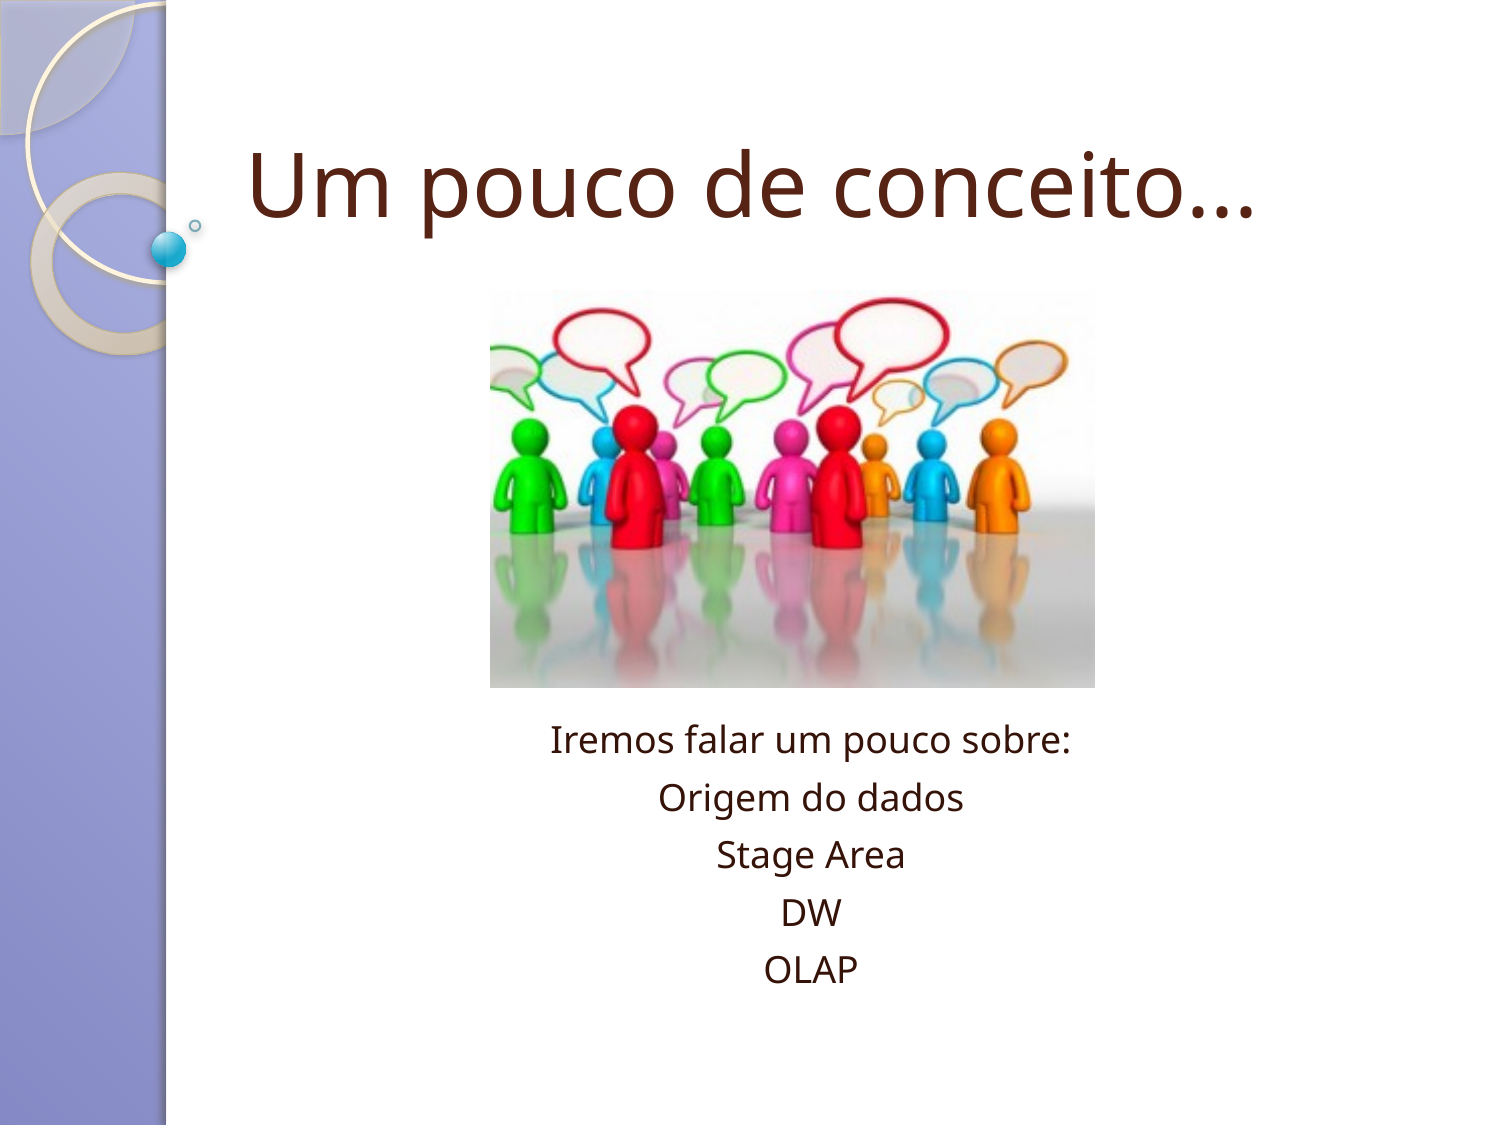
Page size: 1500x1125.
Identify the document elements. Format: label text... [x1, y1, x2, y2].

text_box Iremos falar um pouco sobre: Origem do dados Stage Area DW OLAP [230, 716, 1388, 1047]
picture [489, 290, 1095, 688]
title Um pouco de conceito... [230, 1, 1446, 243]
